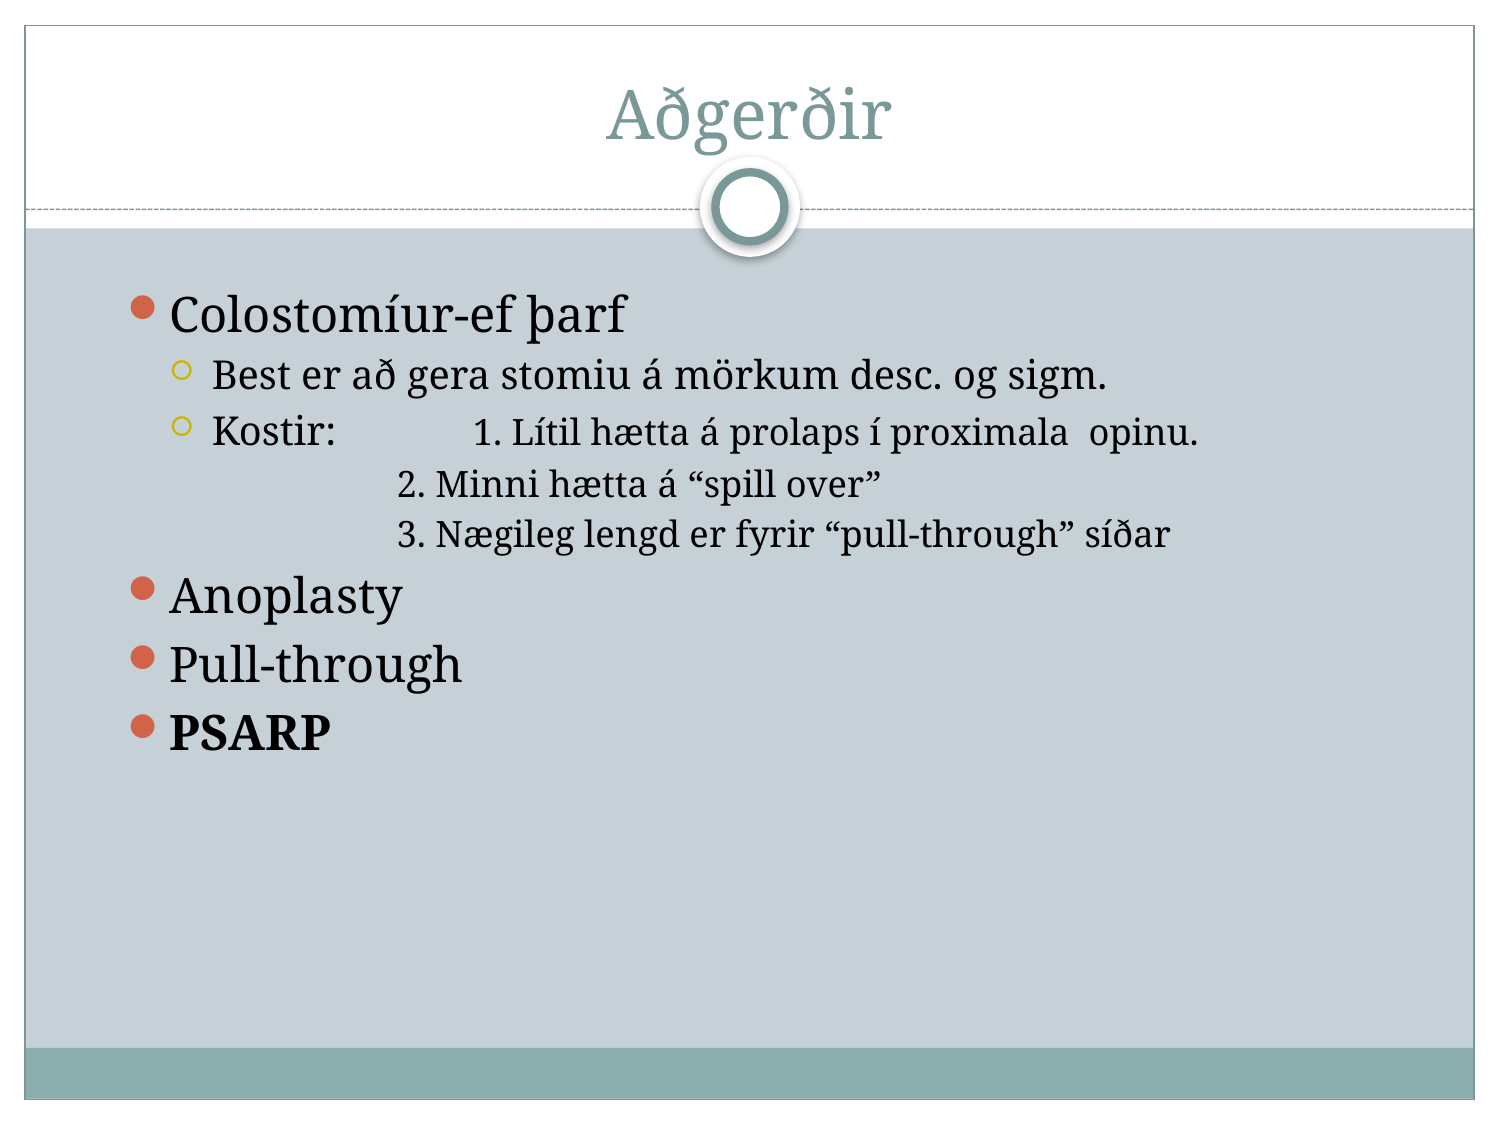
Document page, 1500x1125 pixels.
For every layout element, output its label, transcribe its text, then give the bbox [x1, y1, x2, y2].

list Colostomíur-ef þarf Best er að gera stomiu á mörkum desc. og sigm. Kostir: 1. Lítil hætta á prolaps í proximala opinu. 2. Minni hætta á “spill over” 3. Nægileg lengd er fyrir “pull-through” síðar Anoplasty Pull-through PSARP [112, 275, 1388, 1000]
title Aðgerðir [112, 0, 1388, 161]
